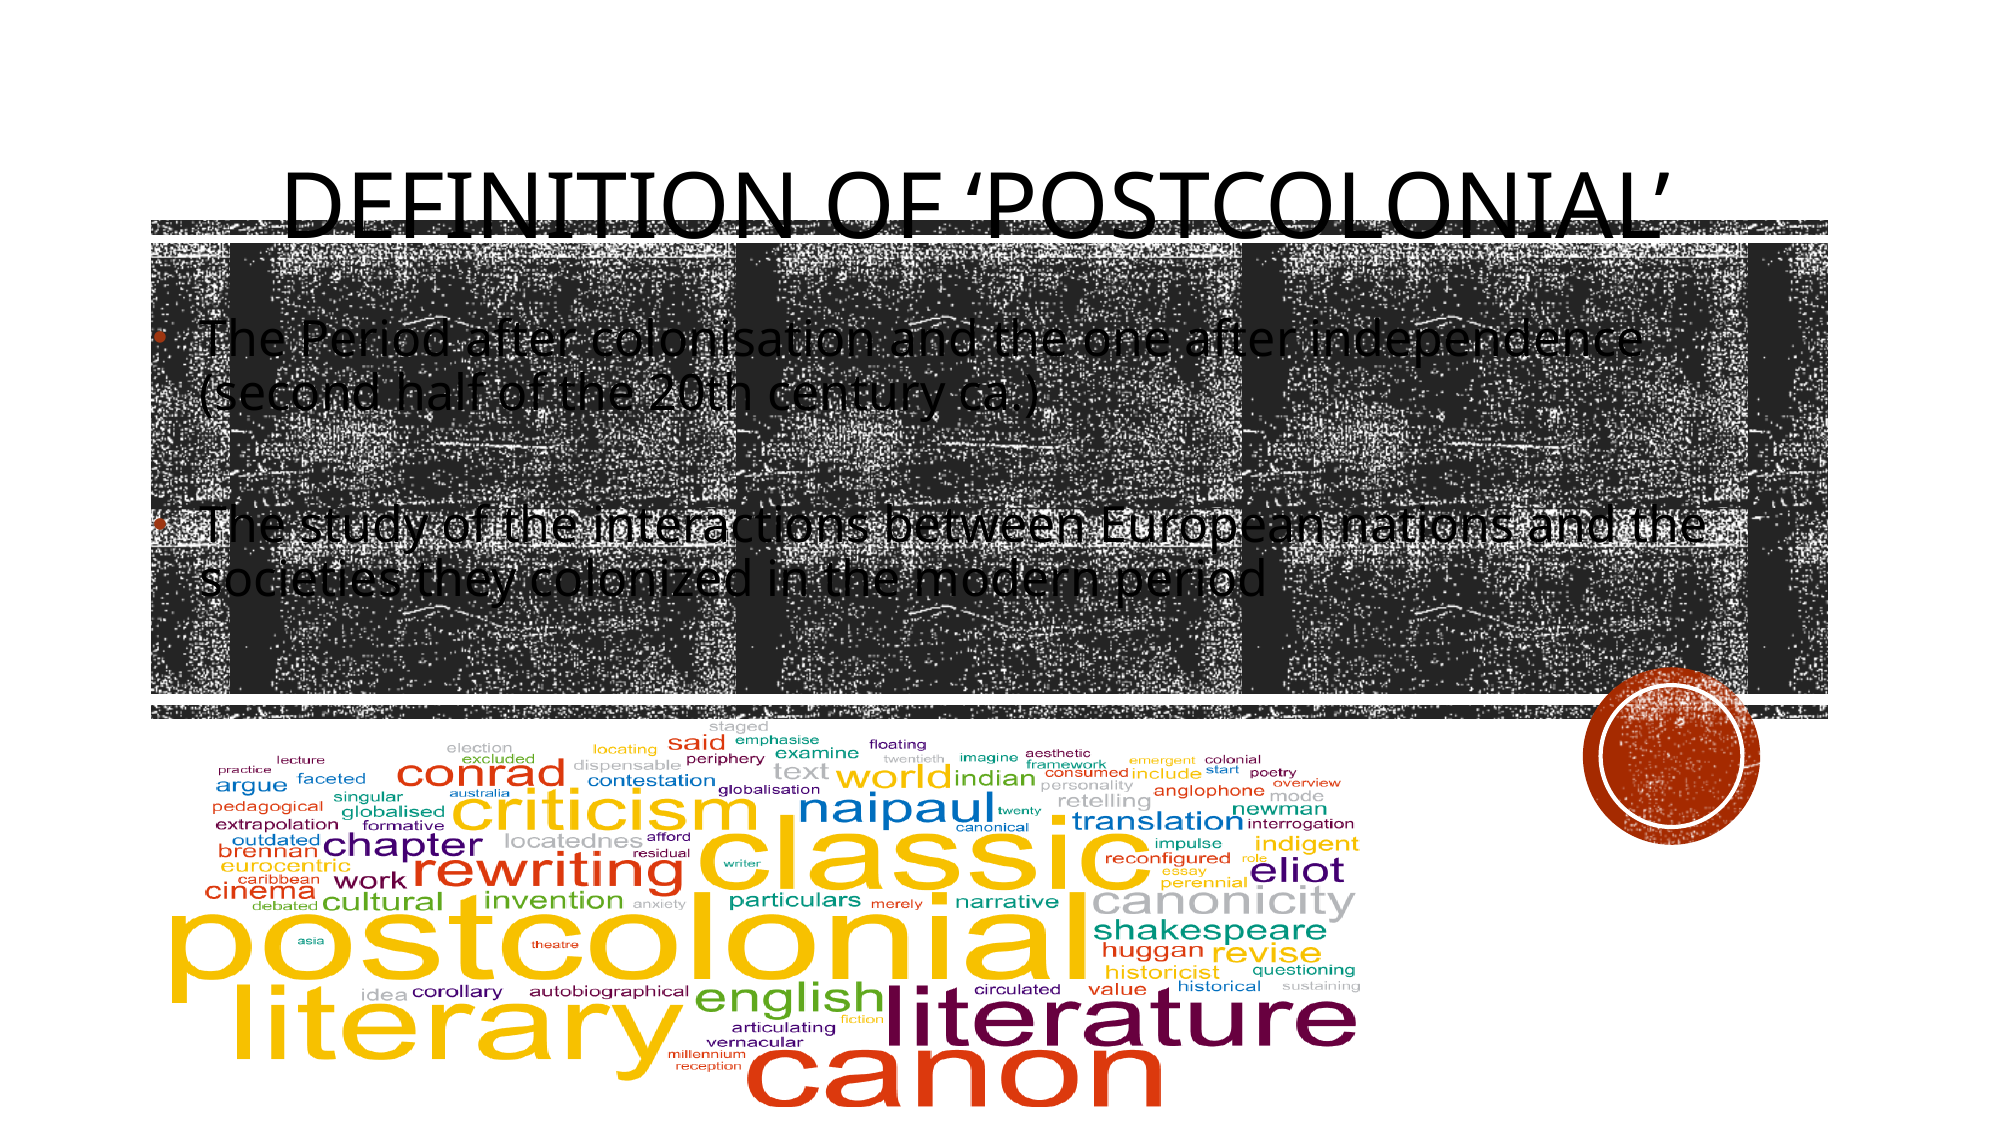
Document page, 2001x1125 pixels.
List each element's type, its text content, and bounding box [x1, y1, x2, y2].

subtitle The Period after colonisation and the one after independence (second half of the 20th century ca.) The study of the interactions between European nations and the societies they colonized in the modern period [137, 305, 1814, 676]
title DEFINITION OF ‘POSTCOLONIAL’ [137, 131, 1814, 292]
picture [172, 721, 1360, 1107]
